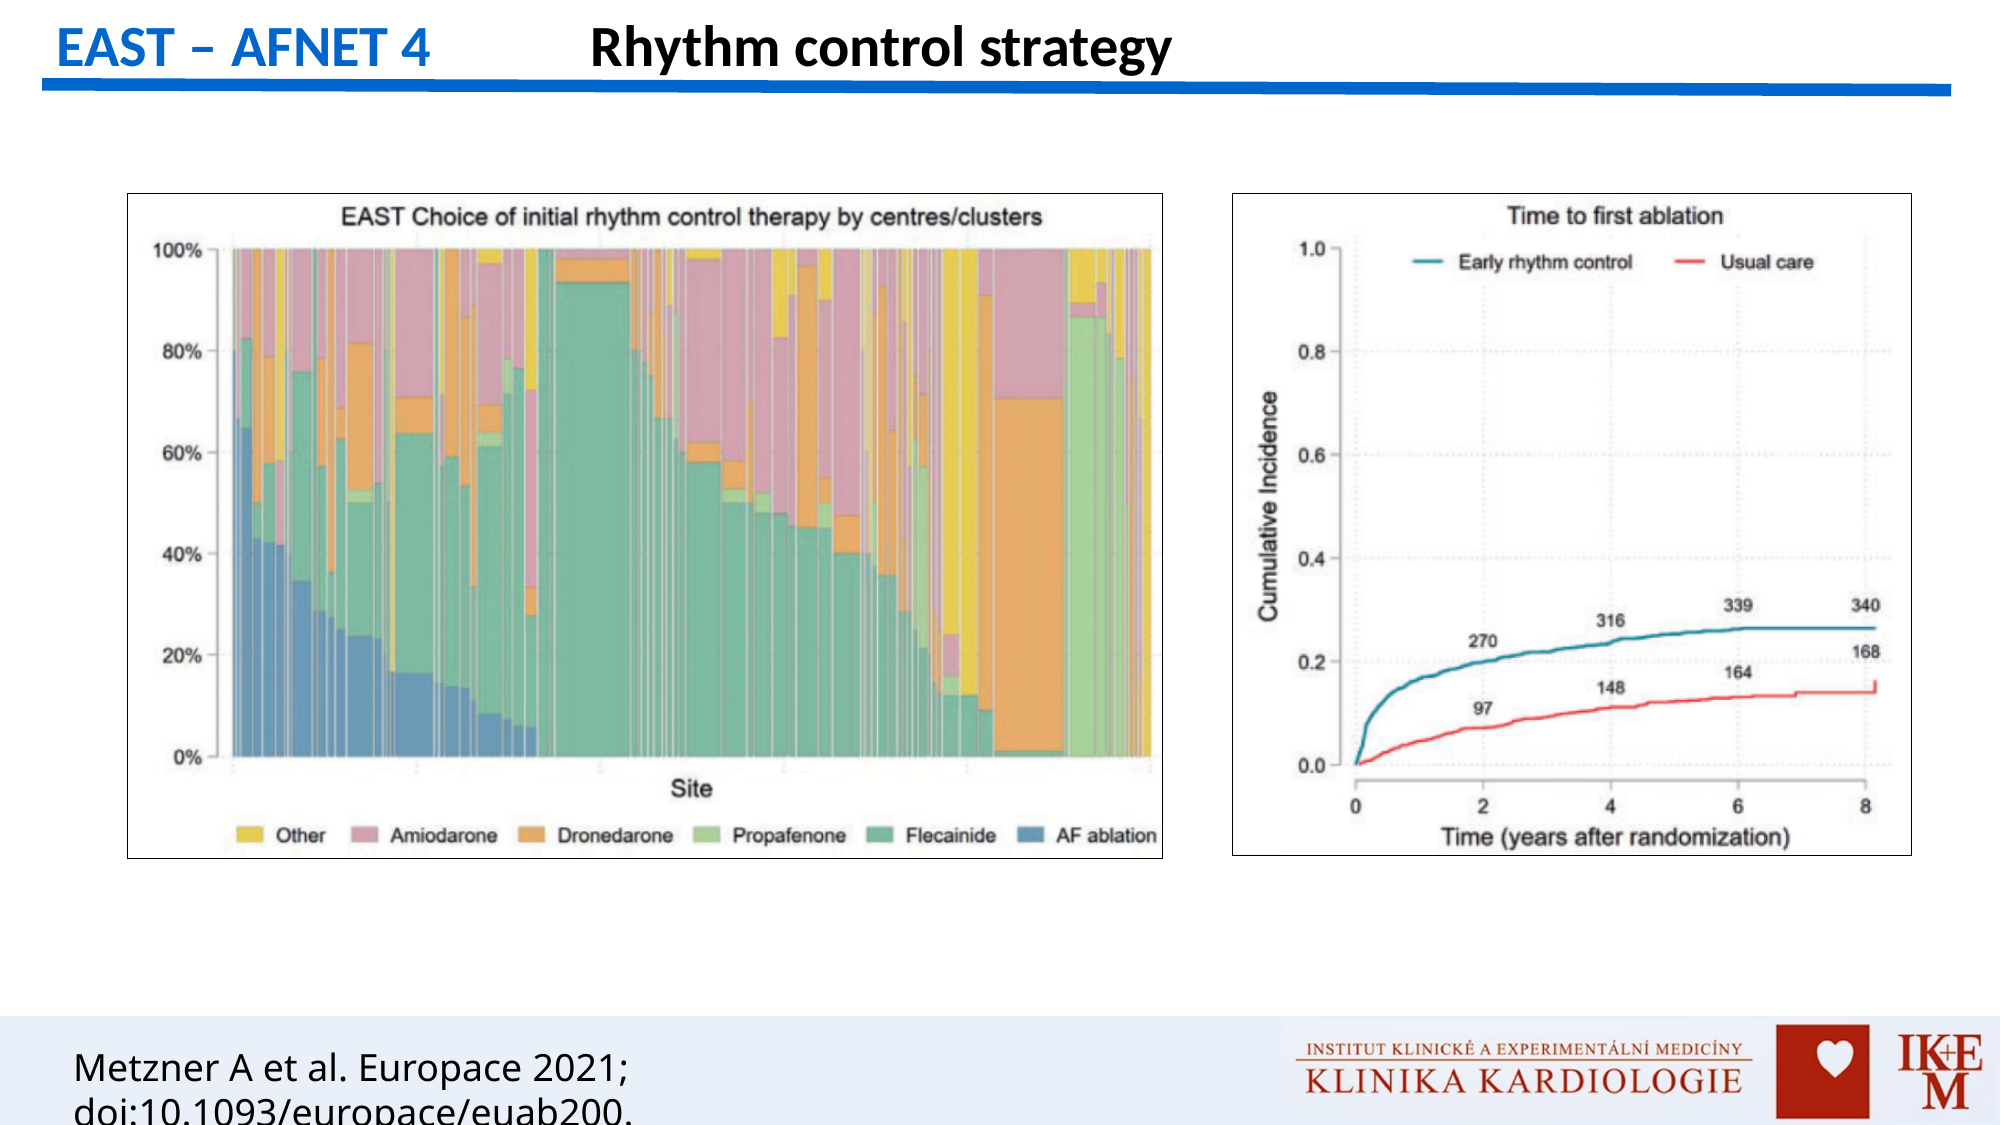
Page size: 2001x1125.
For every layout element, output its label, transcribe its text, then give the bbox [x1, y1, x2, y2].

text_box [0, 1015, 2000, 1125]
text_box EAST – AFNET 4 Rhythm control strategy [42, 0, 1912, 85]
picture [1232, 193, 1912, 856]
picture [127, 193, 1163, 859]
